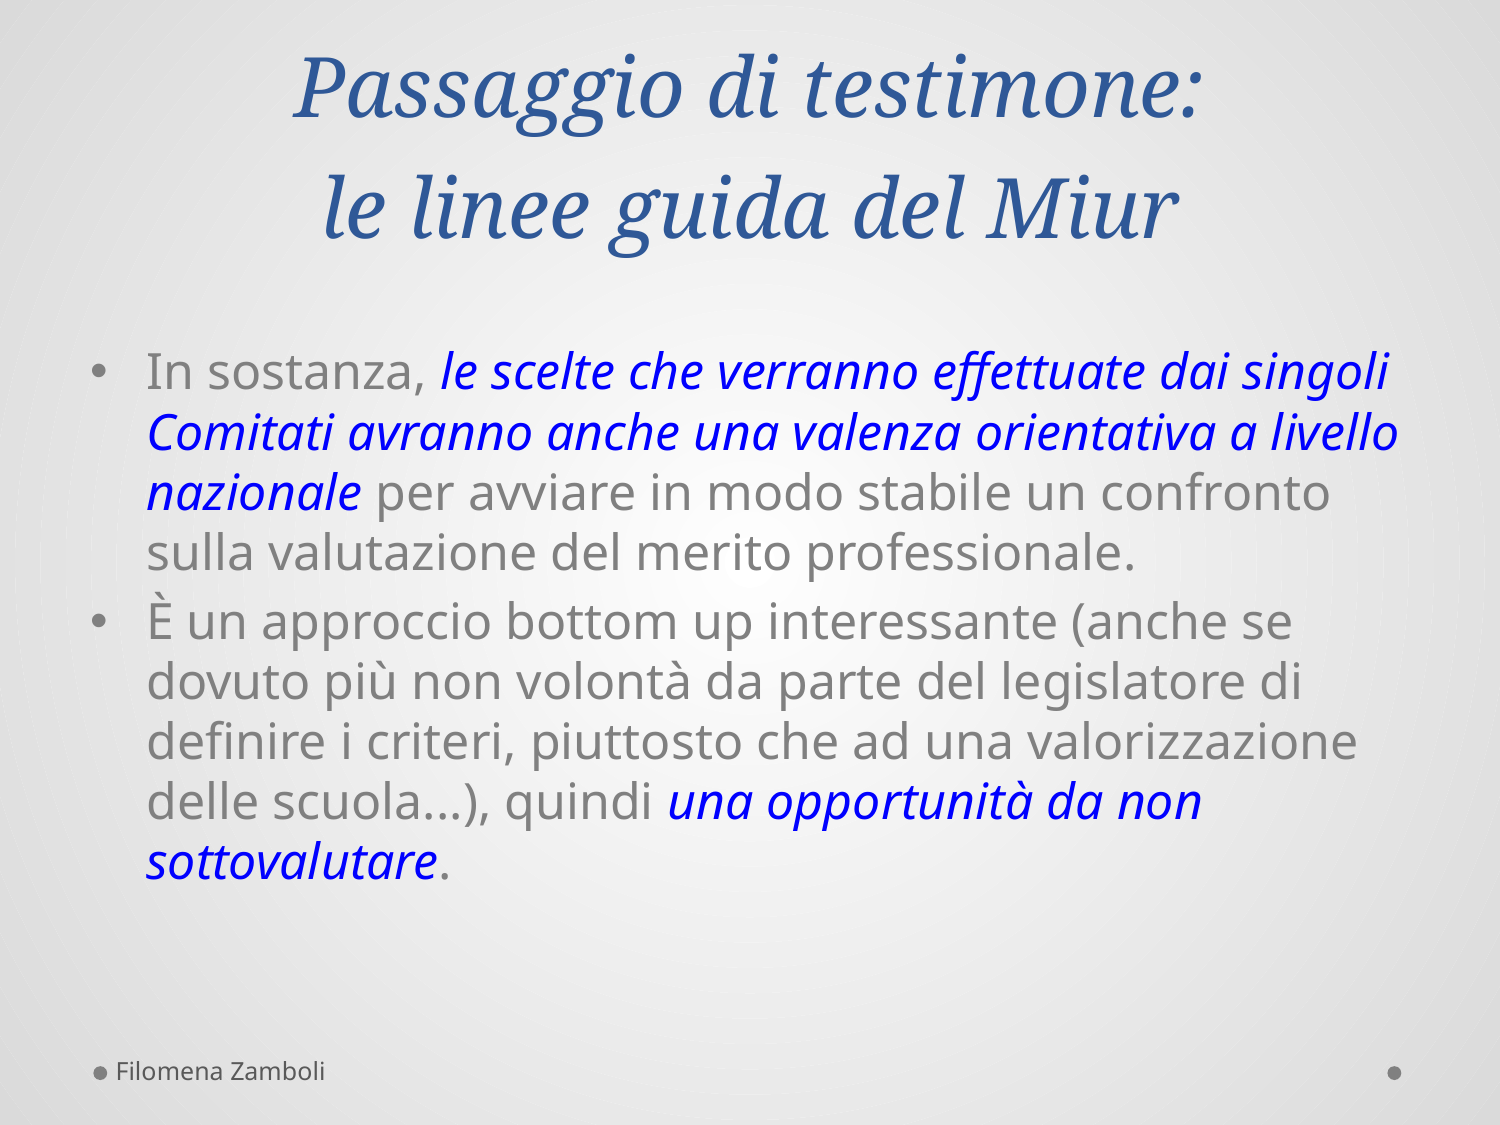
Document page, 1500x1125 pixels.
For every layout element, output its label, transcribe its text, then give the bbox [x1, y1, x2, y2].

title Passaggio di testimone: le linee guida del Miur [75, 56, 1425, 262]
footer Filomena Zamboli [108, 1042, 576, 1103]
list In sostanza, le scelte che verranno effettuate dai singoli Comitati avranno anche una valenza orientativa a livello nazionale per avviare in modo stabile un confronto sulla valutazione del merito professionale. È un approccio bottom up interessante (anche se dovuto più non volontà da parte del legislatore di definire i criteri, piuttosto che ad una valorizzazione delle scuola...), quindi una opportunità da non sottovalutare. [75, 262, 1425, 1005]
